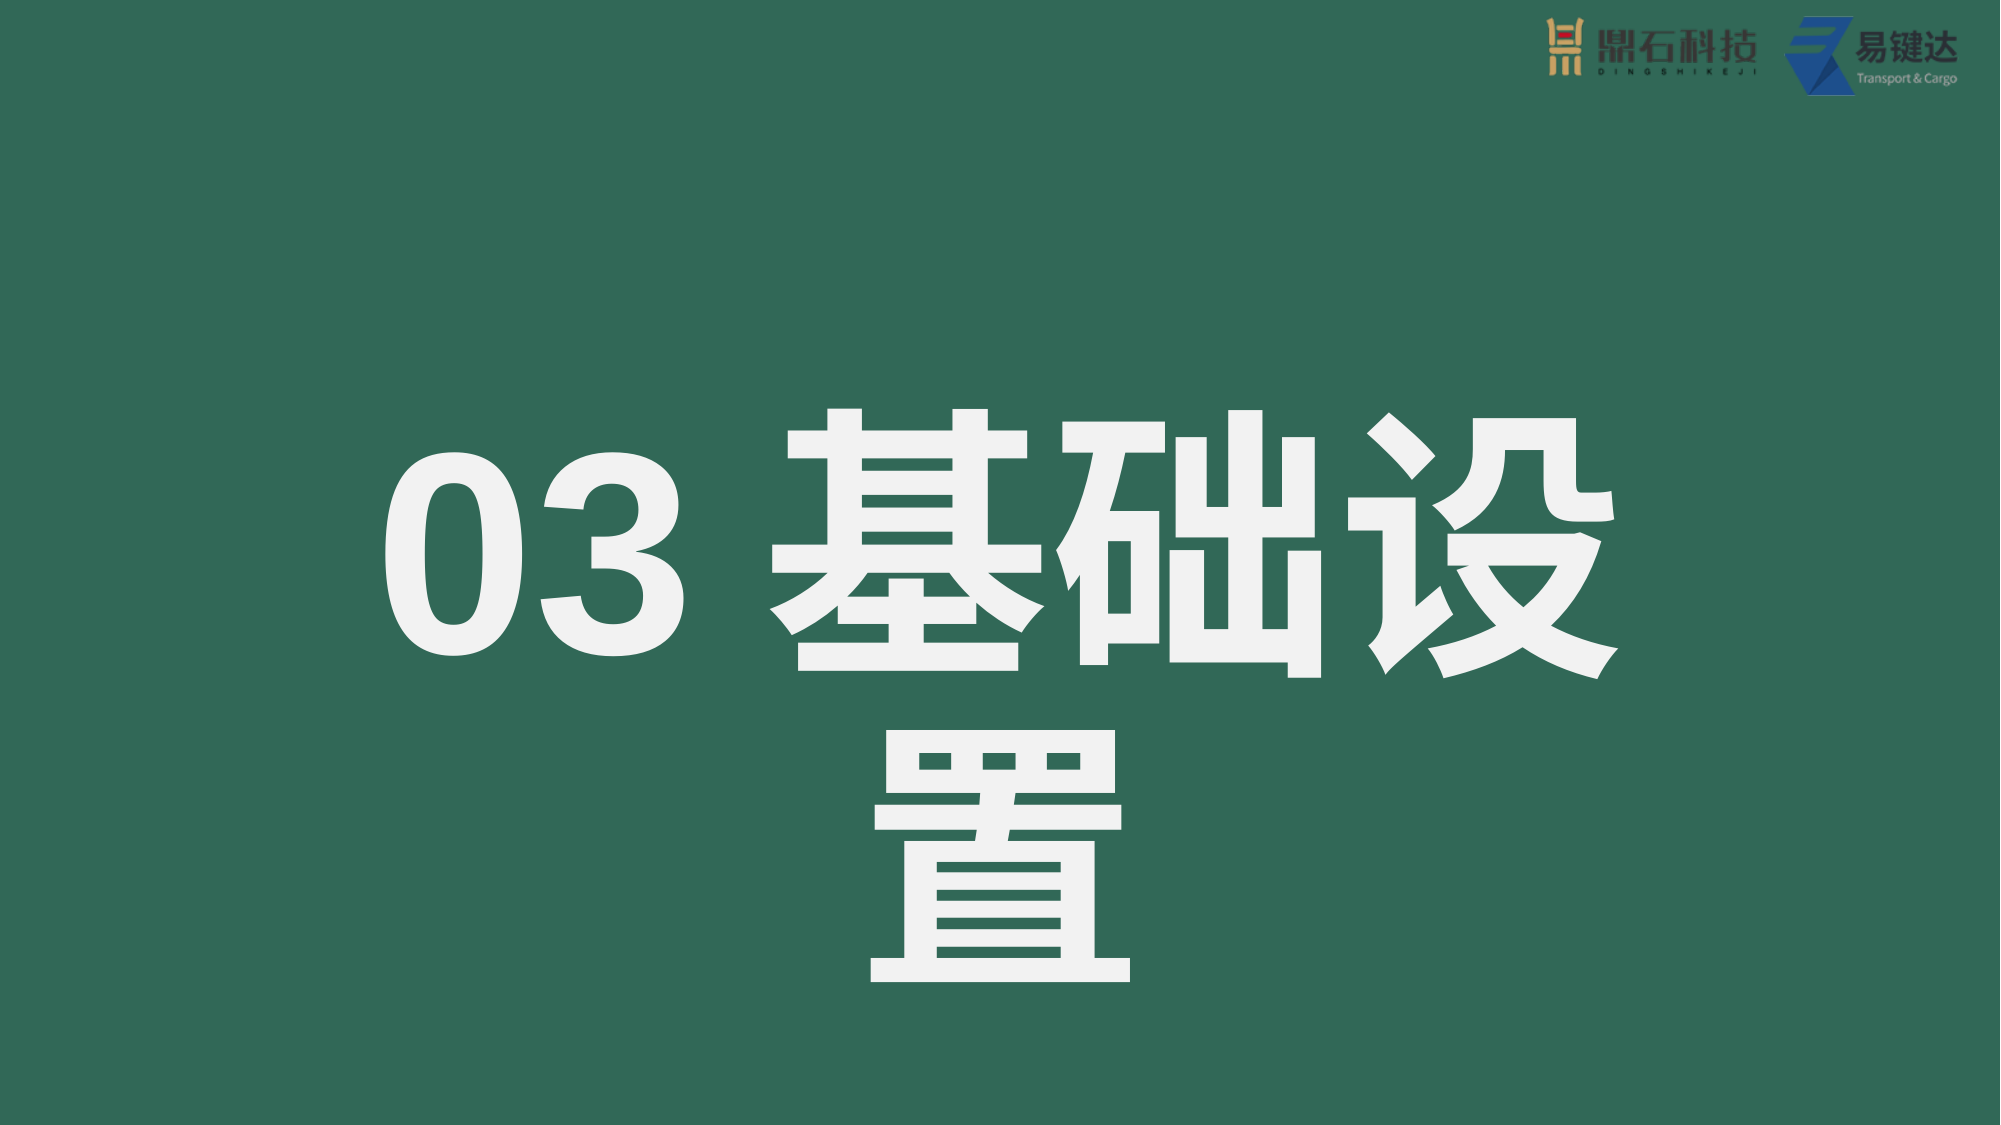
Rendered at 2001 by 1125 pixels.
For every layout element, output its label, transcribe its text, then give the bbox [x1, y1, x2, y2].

picture [1520, 0, 1962, 147]
text_box 03基础设置 [242, 398, 1759, 1034]
